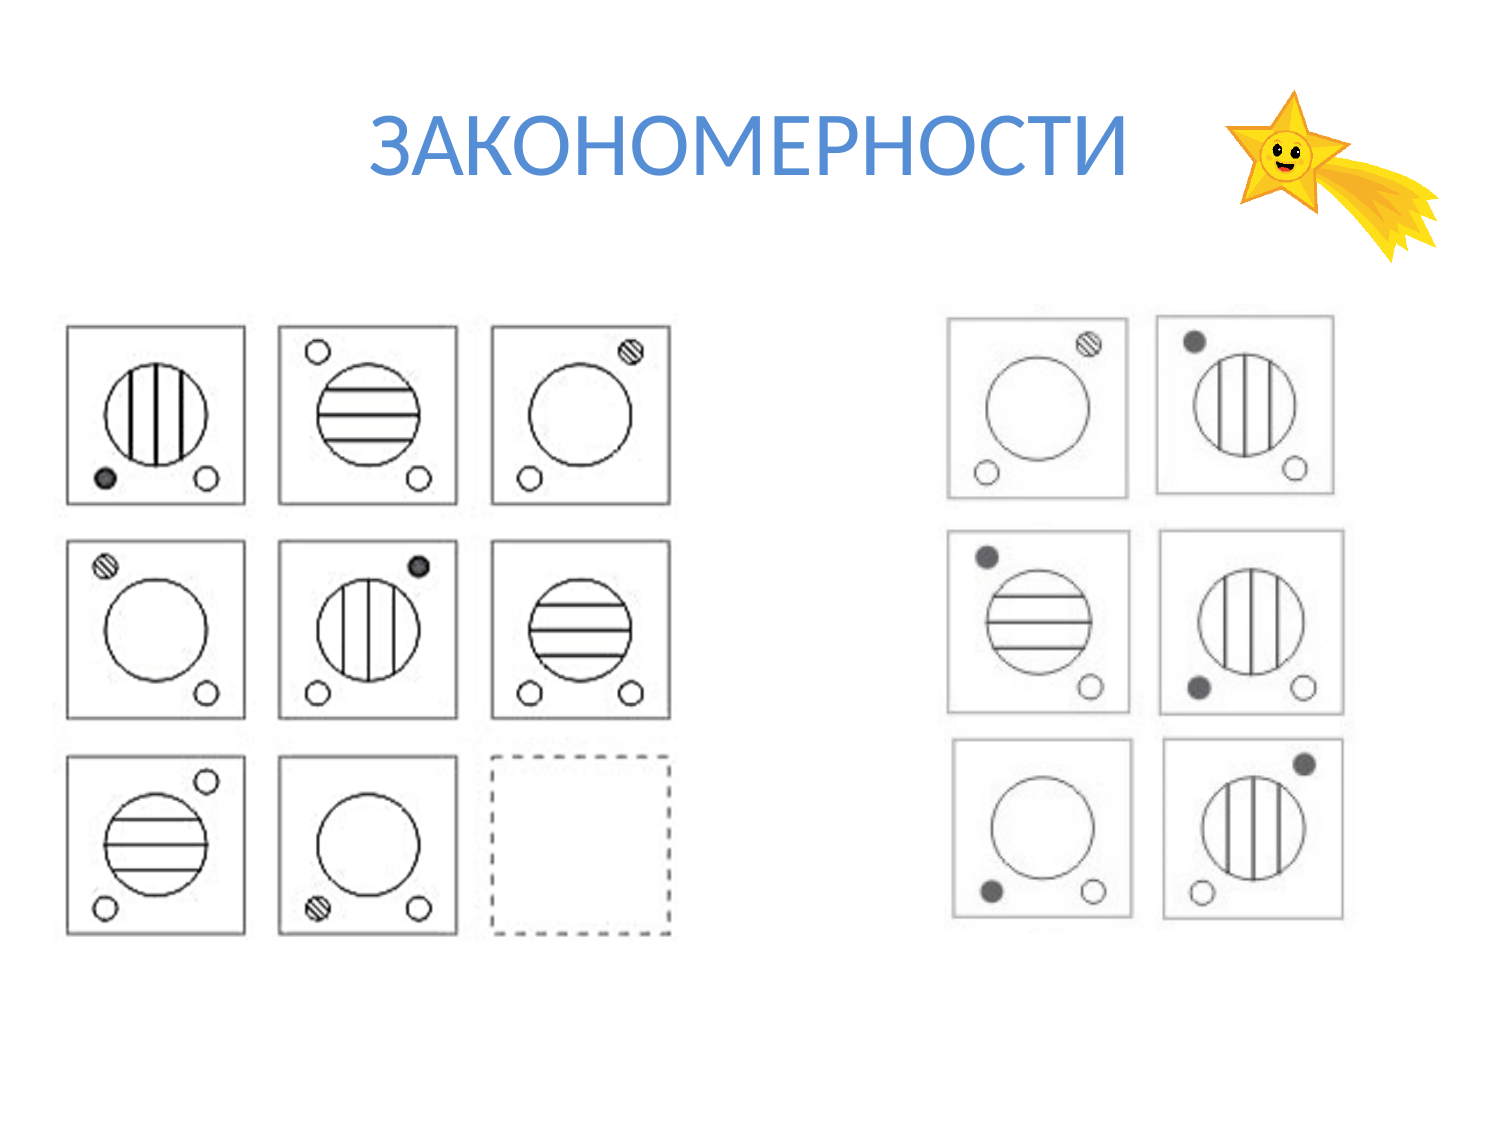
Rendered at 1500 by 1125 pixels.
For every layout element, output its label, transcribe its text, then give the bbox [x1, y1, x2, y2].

title ЗАКОНОМЕРНОСТИ [75, 45, 1425, 233]
picture [1225, 89, 1439, 263]
picture [52, 312, 690, 951]
picture [943, 728, 1144, 933]
picture [1148, 521, 1356, 930]
picture [932, 304, 1350, 509]
picture [938, 521, 1146, 726]
